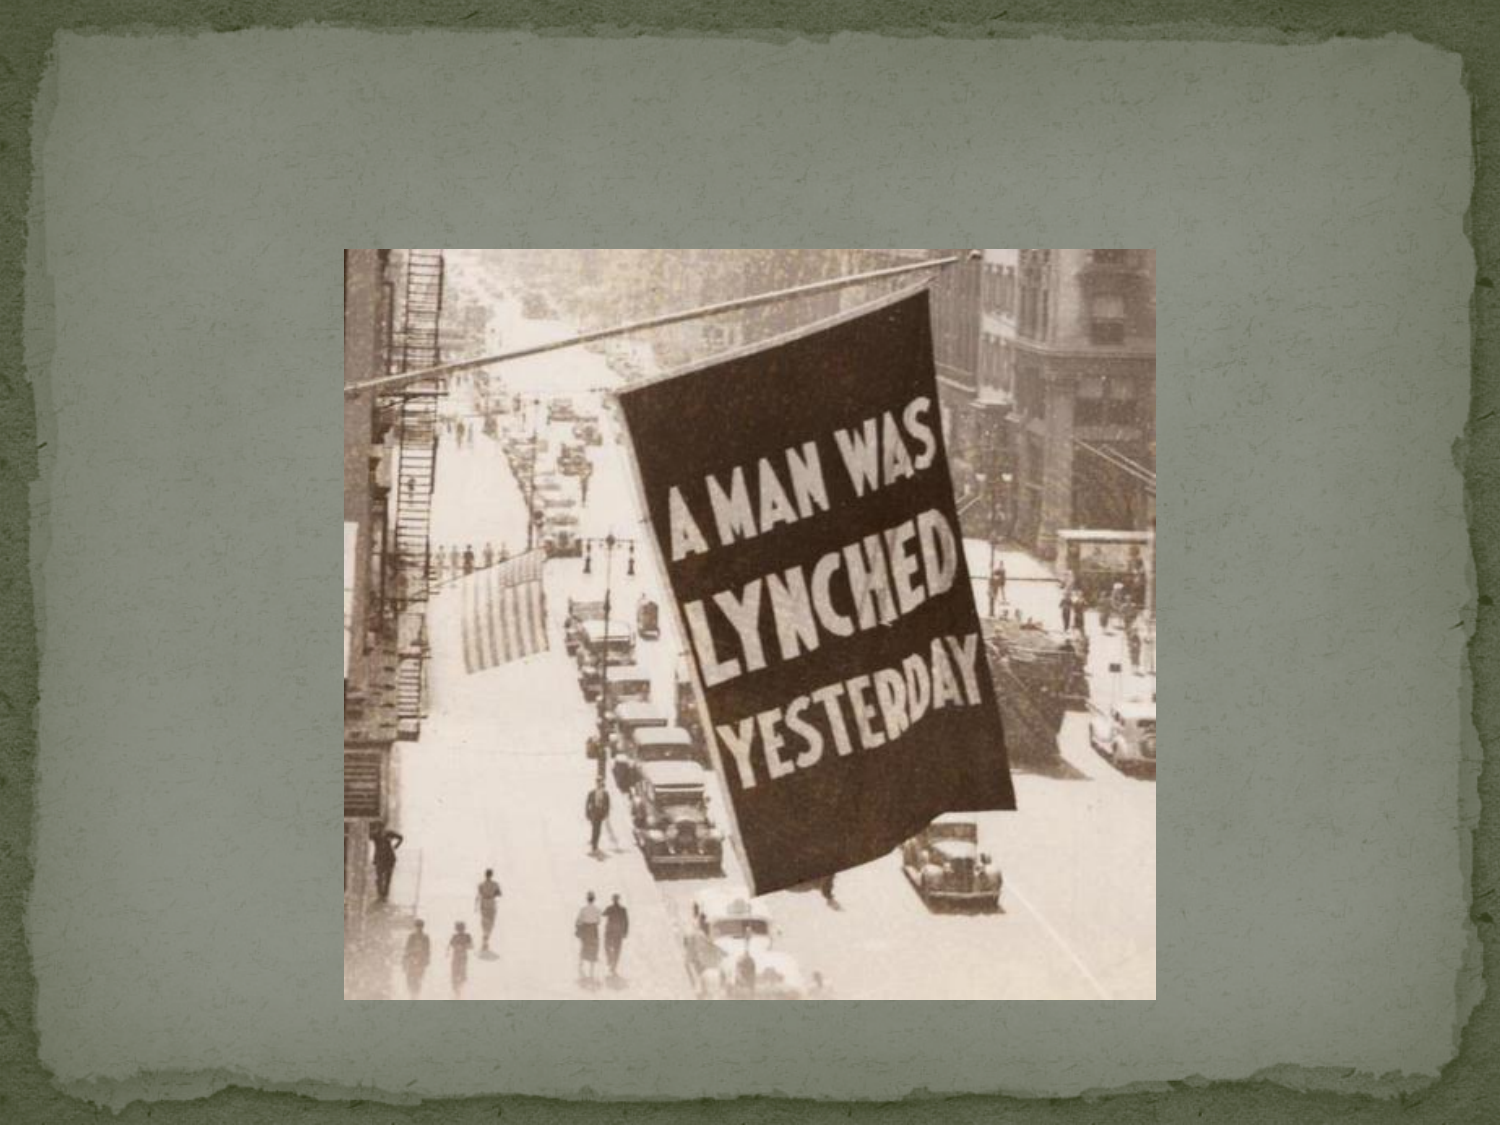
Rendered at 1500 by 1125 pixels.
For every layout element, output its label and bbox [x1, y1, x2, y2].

list [346, 251, 1154, 999]
